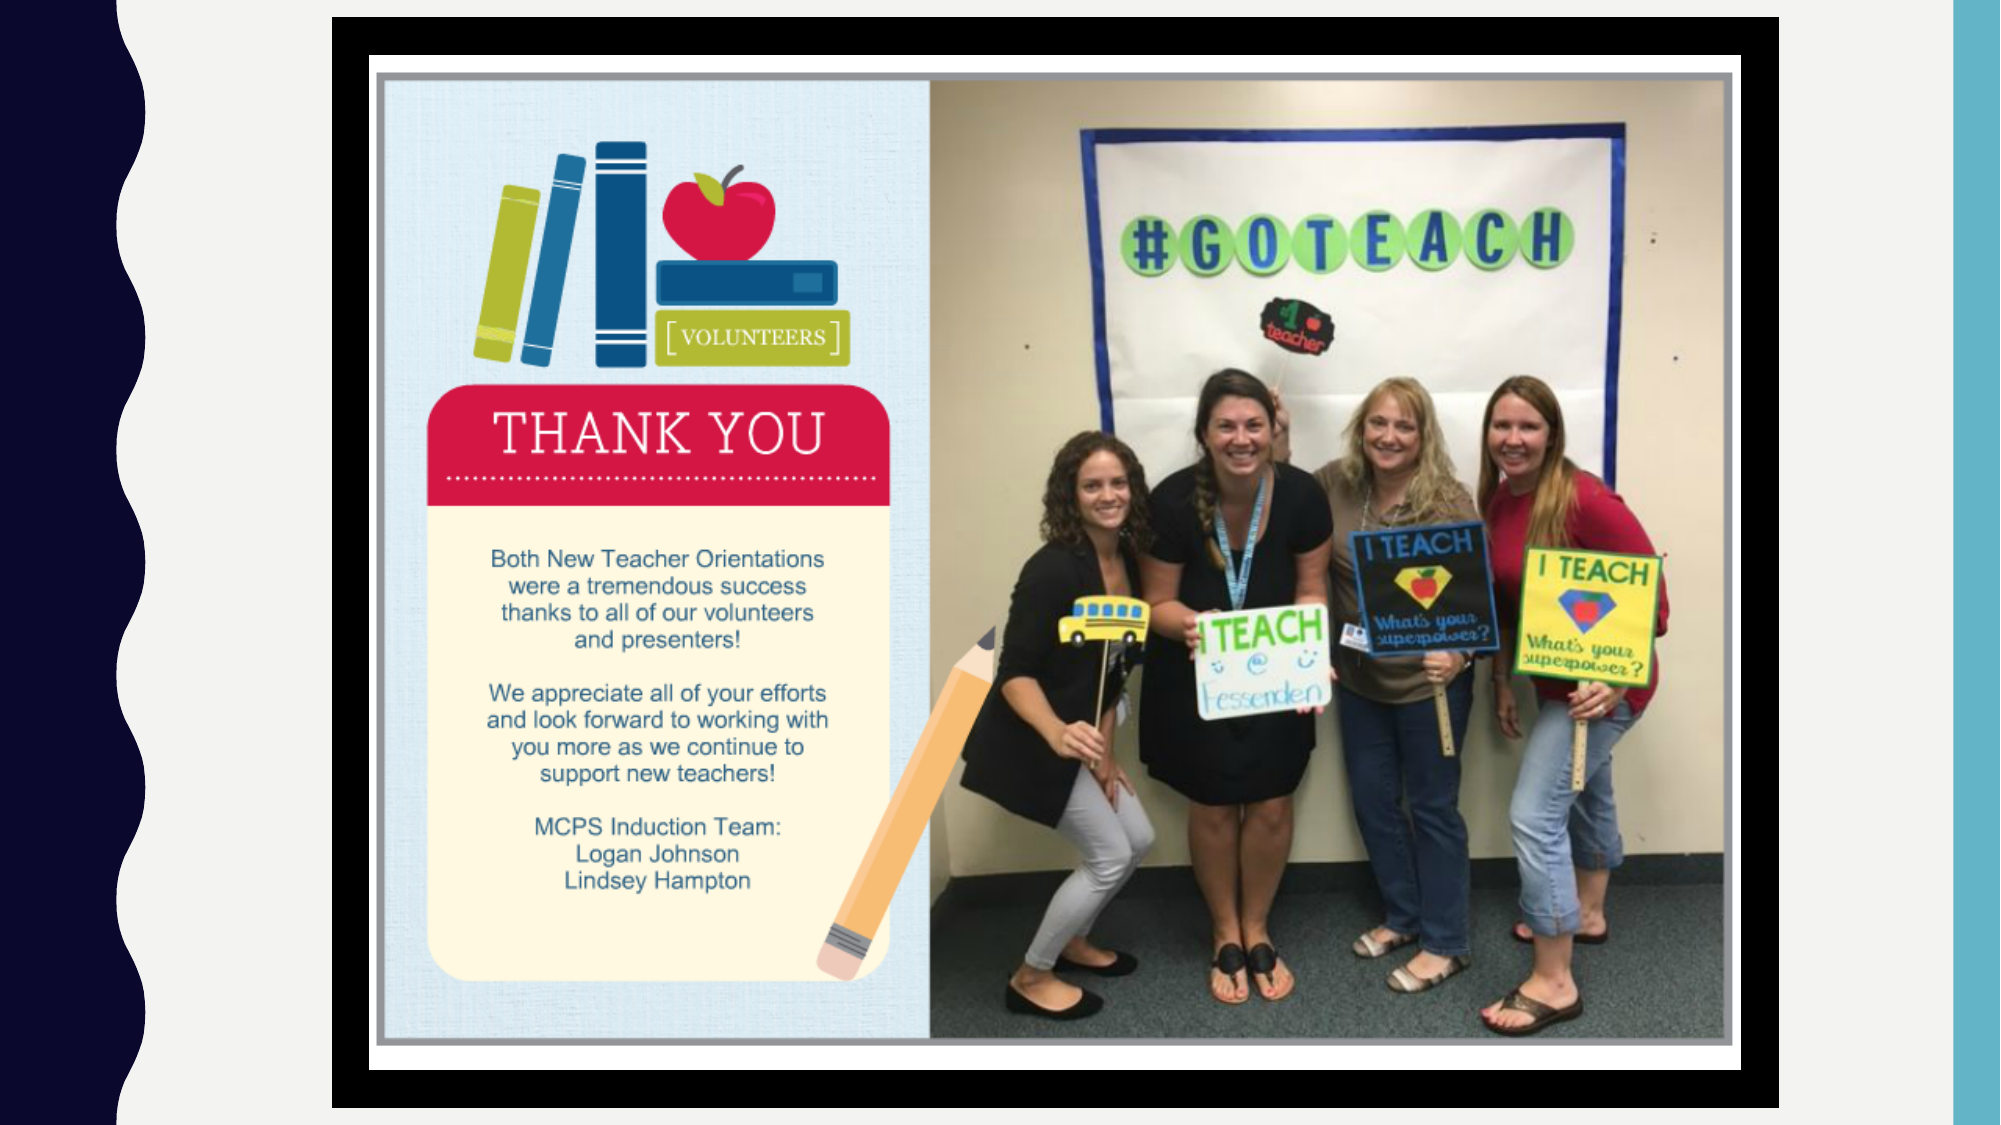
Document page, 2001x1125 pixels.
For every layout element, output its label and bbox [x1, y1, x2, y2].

picture [369, 54, 1741, 1071]
